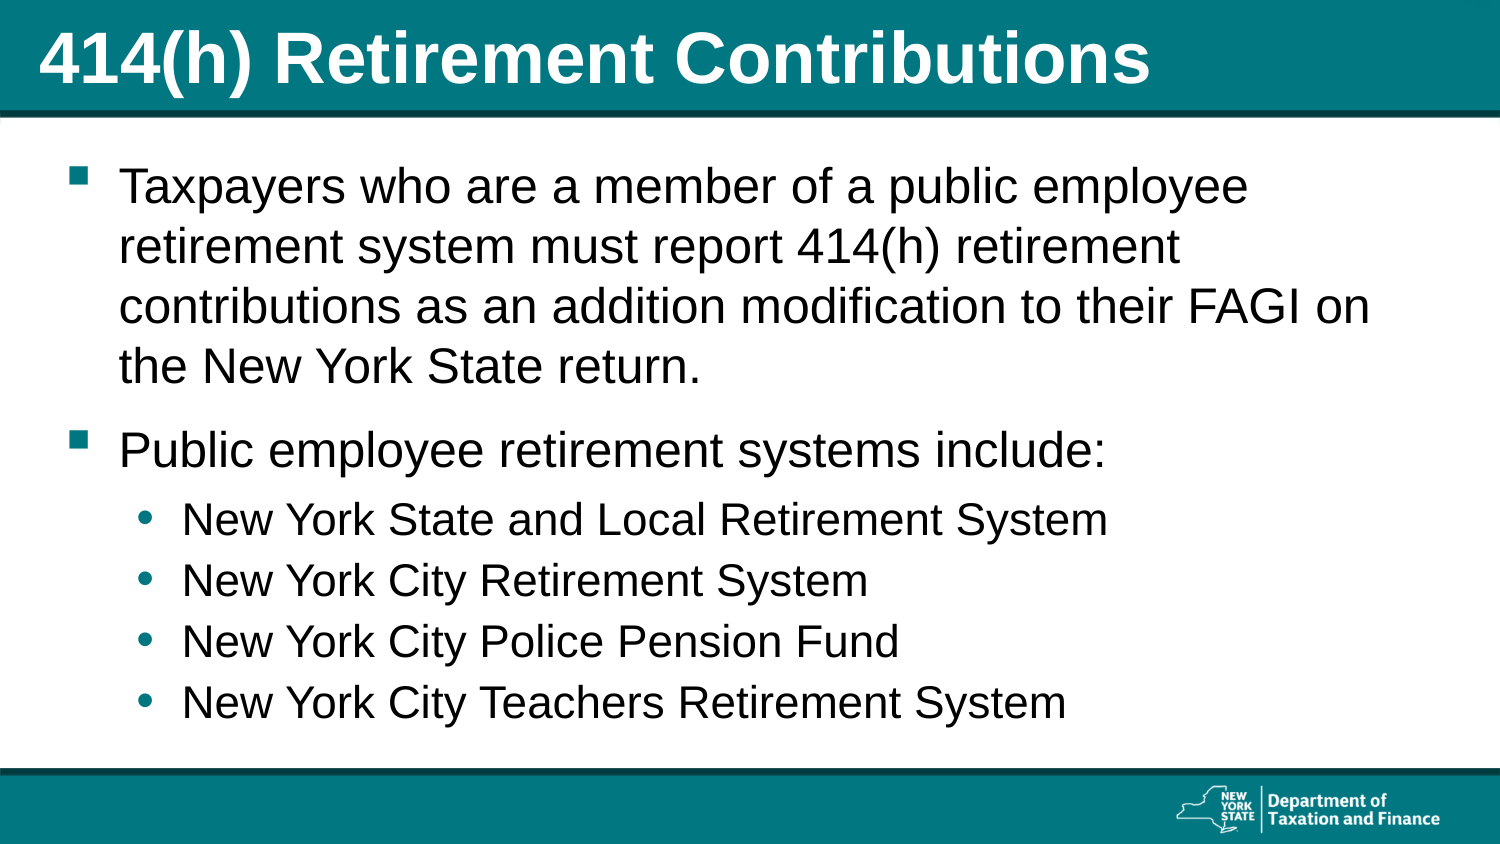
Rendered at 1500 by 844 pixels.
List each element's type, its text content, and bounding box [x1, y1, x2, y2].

list Taxpayers who are a member of a public employee retirement system must report 414(h) retirement contributions as an addition modification to their FAGI on the New York State return. Public employee retirement systems include: New York State and Local Retirement System New York City Retirement System New York City Police Pension Fund New York City Teachers Retirement System [50, 146, 1463, 797]
title 414(h) Retirement Contributions [24, 0, 1375, 114]
picture [0, 0, 1500, 844]
